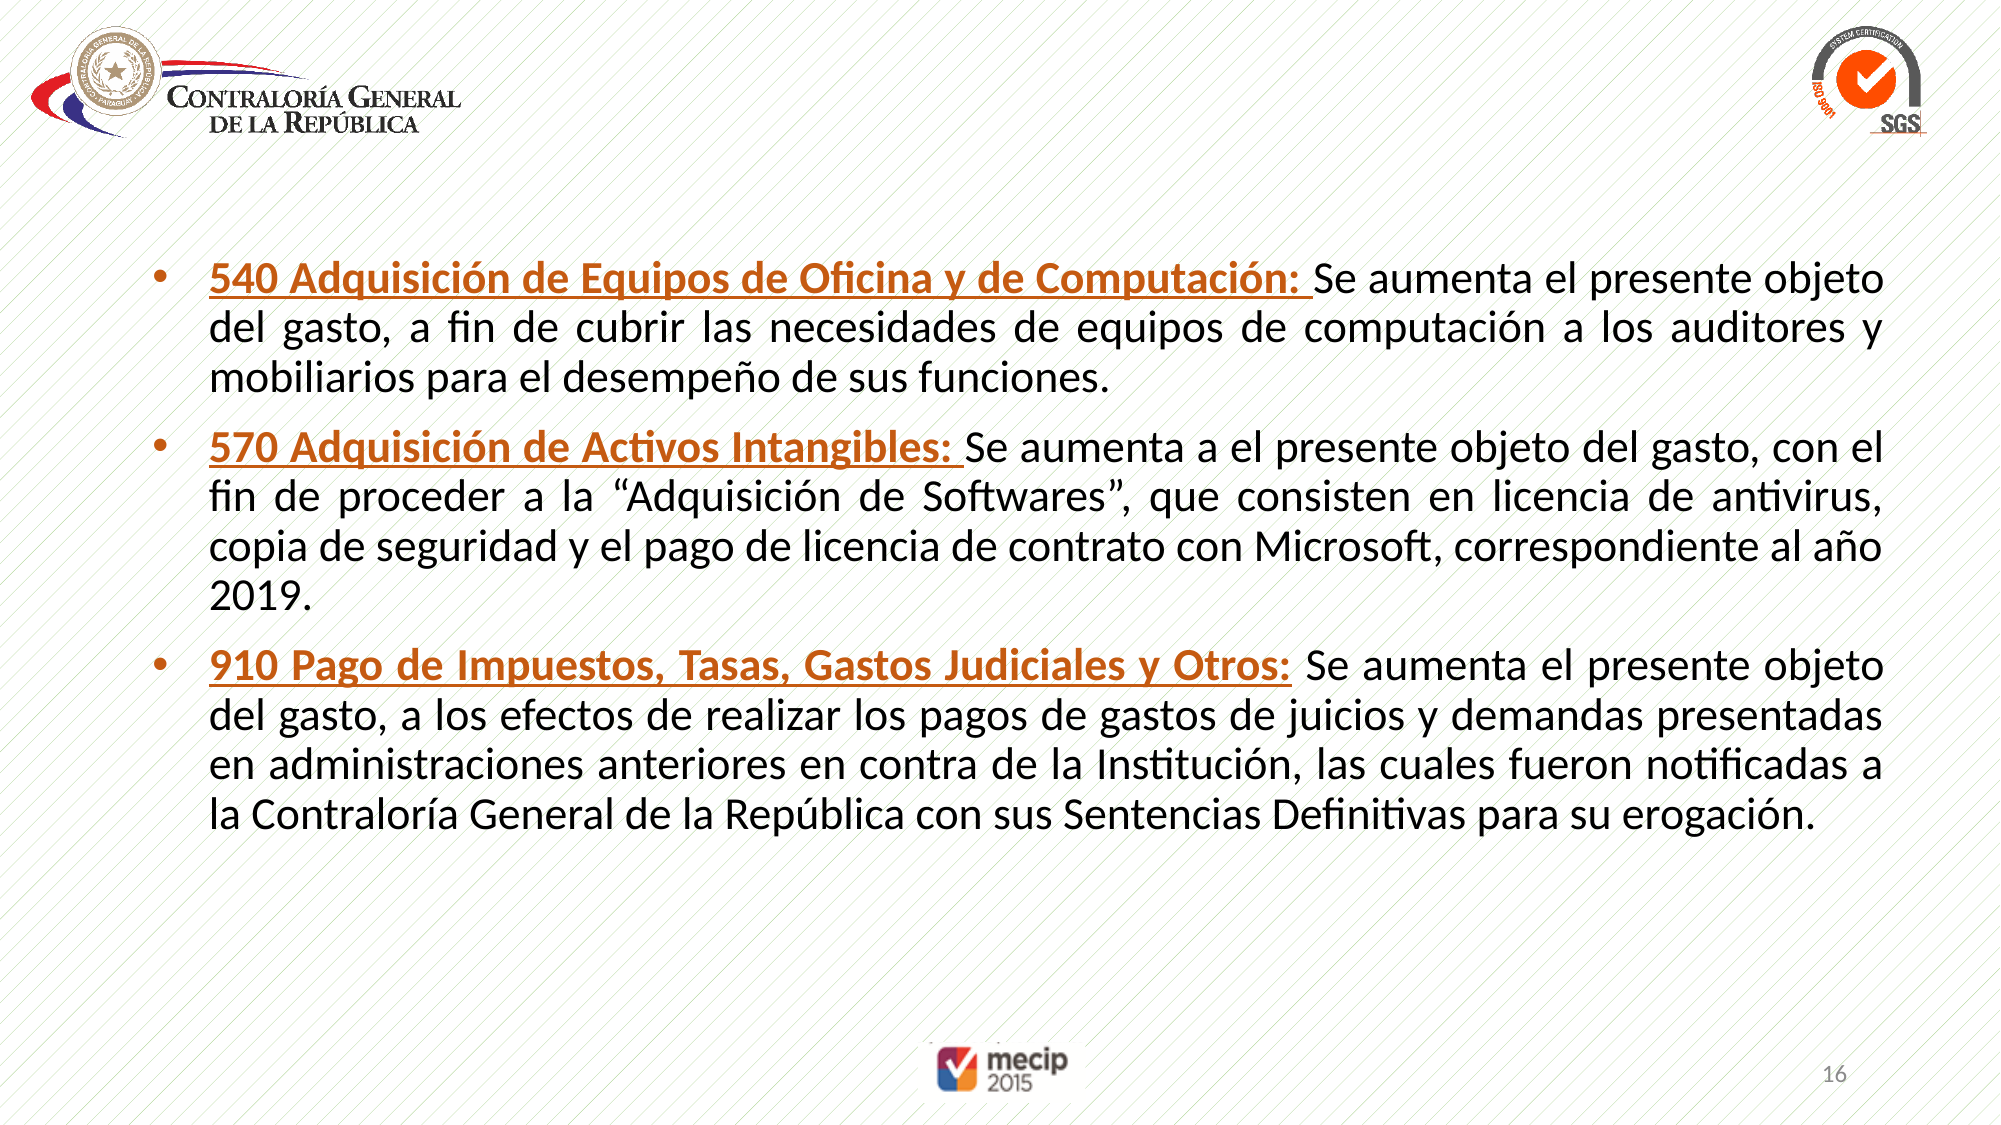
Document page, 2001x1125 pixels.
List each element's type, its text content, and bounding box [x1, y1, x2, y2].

picture [31, 24, 461, 138]
picture [917, 1042, 1086, 1103]
text_box 540 Adquisición de Equipos de Oficina y de Computación: Se aumenta el presente objeto del gasto, a fin de cubrir las necesidades de equipos de computación a los auditores y mobiliarios para el desempeño de sus funciones. 570 Adquisición de Activos Intangibles: Se aumenta a el presente objeto del gasto, con el fin de proceder a la “Adquisición de Softwares”, que consisten en licencia de antivirus, copia de seguridad y el pago de licencia de contrato con Microsoft, correspondiente al año 2019. 910 Pago de Impuestos, Tasas, Gastos Judiciales y Otros: Se aumenta el presente objeto del gasto, a los efectos de realizar los pagos de gastos de juicios y demandas presentadas en administraciones anteriores en contra de la Institución, las cuales fueron notificadas a la Contraloría General de la República con sus Sentencias Definitivas para su erogación. [137, 170, 1900, 1020]
slide_number 16 [1412, 1042, 1863, 1103]
picture [1812, 26, 1927, 137]
